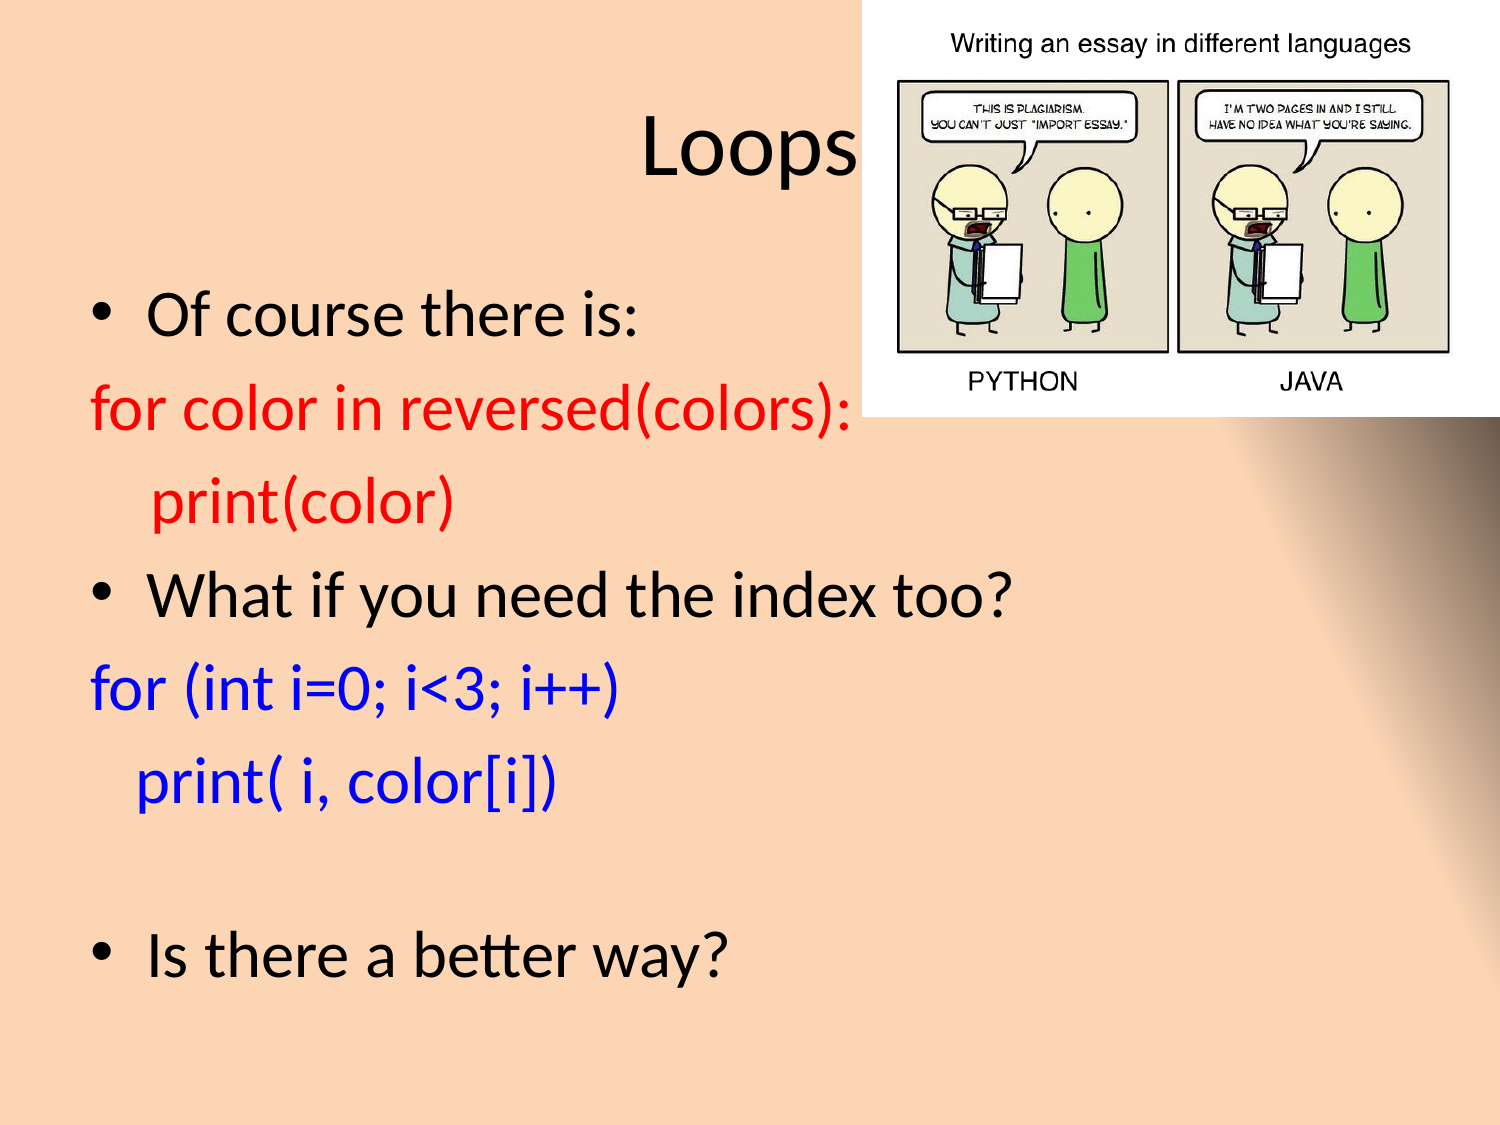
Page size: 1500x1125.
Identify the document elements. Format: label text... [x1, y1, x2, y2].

title Loops [75, 45, 857, 233]
picture [862, 0, 1500, 417]
list Of course there is: for color in reversed(colors): print(color) What if you need the index too? for (int i=0; i<3; i++) print( i, color[i]) Is there a better way? [75, 262, 1425, 1005]
